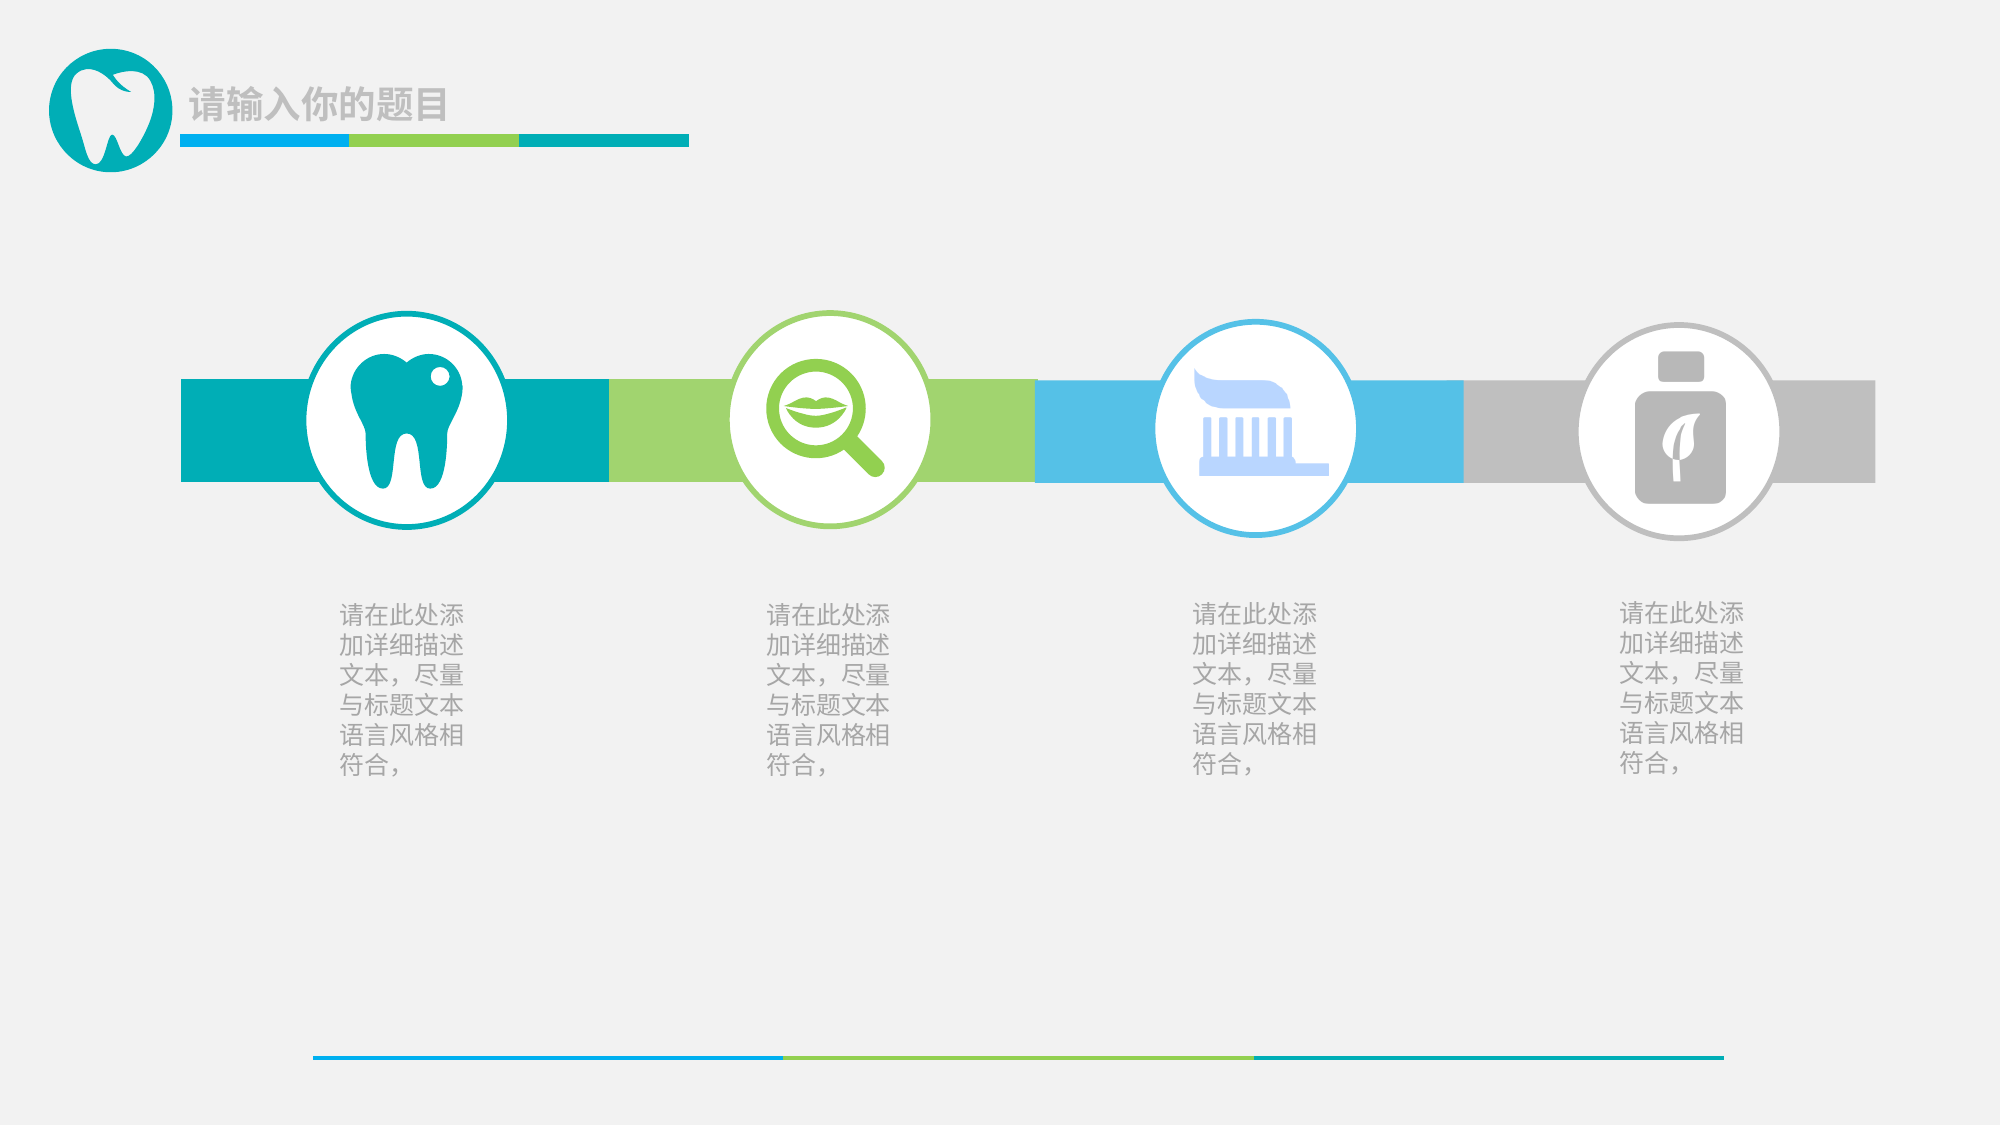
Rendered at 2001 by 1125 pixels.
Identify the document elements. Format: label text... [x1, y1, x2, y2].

text_box 请在此处添加详细描述文本，尽量与标题文本语言风格相符合， [751, 592, 916, 787]
text_box [608, 378, 726, 483]
text_box [1465, 379, 1575, 484]
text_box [303, 313, 510, 527]
text_box 请在此处添加详细描述文本，尽量与标题文本语言风格相符合， [1177, 591, 1342, 786]
text_box [934, 378, 1039, 483]
text_box [180, 378, 303, 483]
text_box [1783, 379, 1876, 484]
text_box 请在此处添加详细描述文本，尽量与标题文本语言风格相符合， [324, 592, 489, 787]
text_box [1575, 324, 1783, 539]
text_box [510, 378, 608, 483]
text_box 请在此处添加详细描述文本，尽量与标题文本语言风格相符合， [1604, 590, 1769, 785]
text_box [1152, 321, 1359, 536]
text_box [726, 313, 934, 527]
text_box [1359, 379, 1465, 484]
text_box [1034, 379, 1152, 484]
